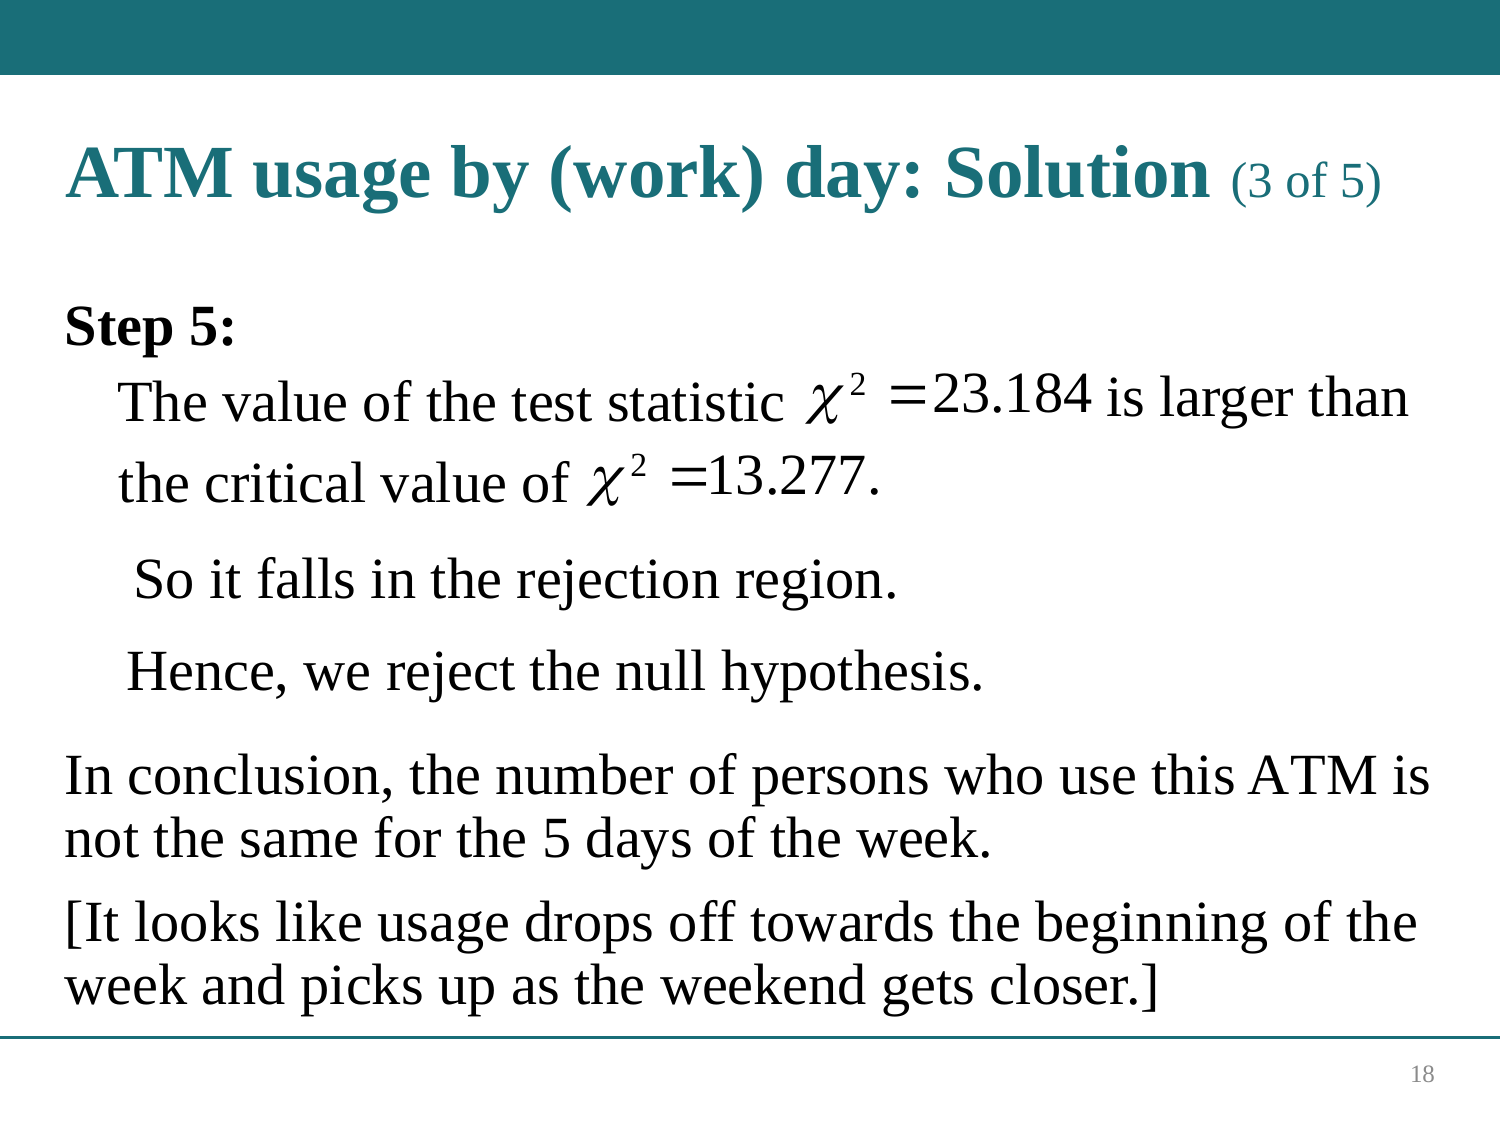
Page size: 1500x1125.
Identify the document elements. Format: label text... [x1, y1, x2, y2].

list Hence, we reject the null hypothesis. [111, 632, 1422, 700]
slide_number 18 [1059, 1042, 1450, 1103]
list Step 5: [50, 287, 265, 364]
list The value of the test statistic [102, 363, 802, 426]
list So it falls in the rejection region. [118, 540, 1429, 604]
title ATM usage by (work) day: Solution (3 of 5) [50, 125, 1450, 263]
list the critical value of [104, 444, 583, 507]
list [583, 444, 882, 511]
list In conclusion, the number of persons who use this A T M is not the same for the 5 days of the week. [It looks like usage drops off towards the beginning of the week and picks up as the weekend gets closer.] [50, 736, 1450, 1043]
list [802, 362, 1095, 430]
list is larger than [1091, 359, 1427, 424]
